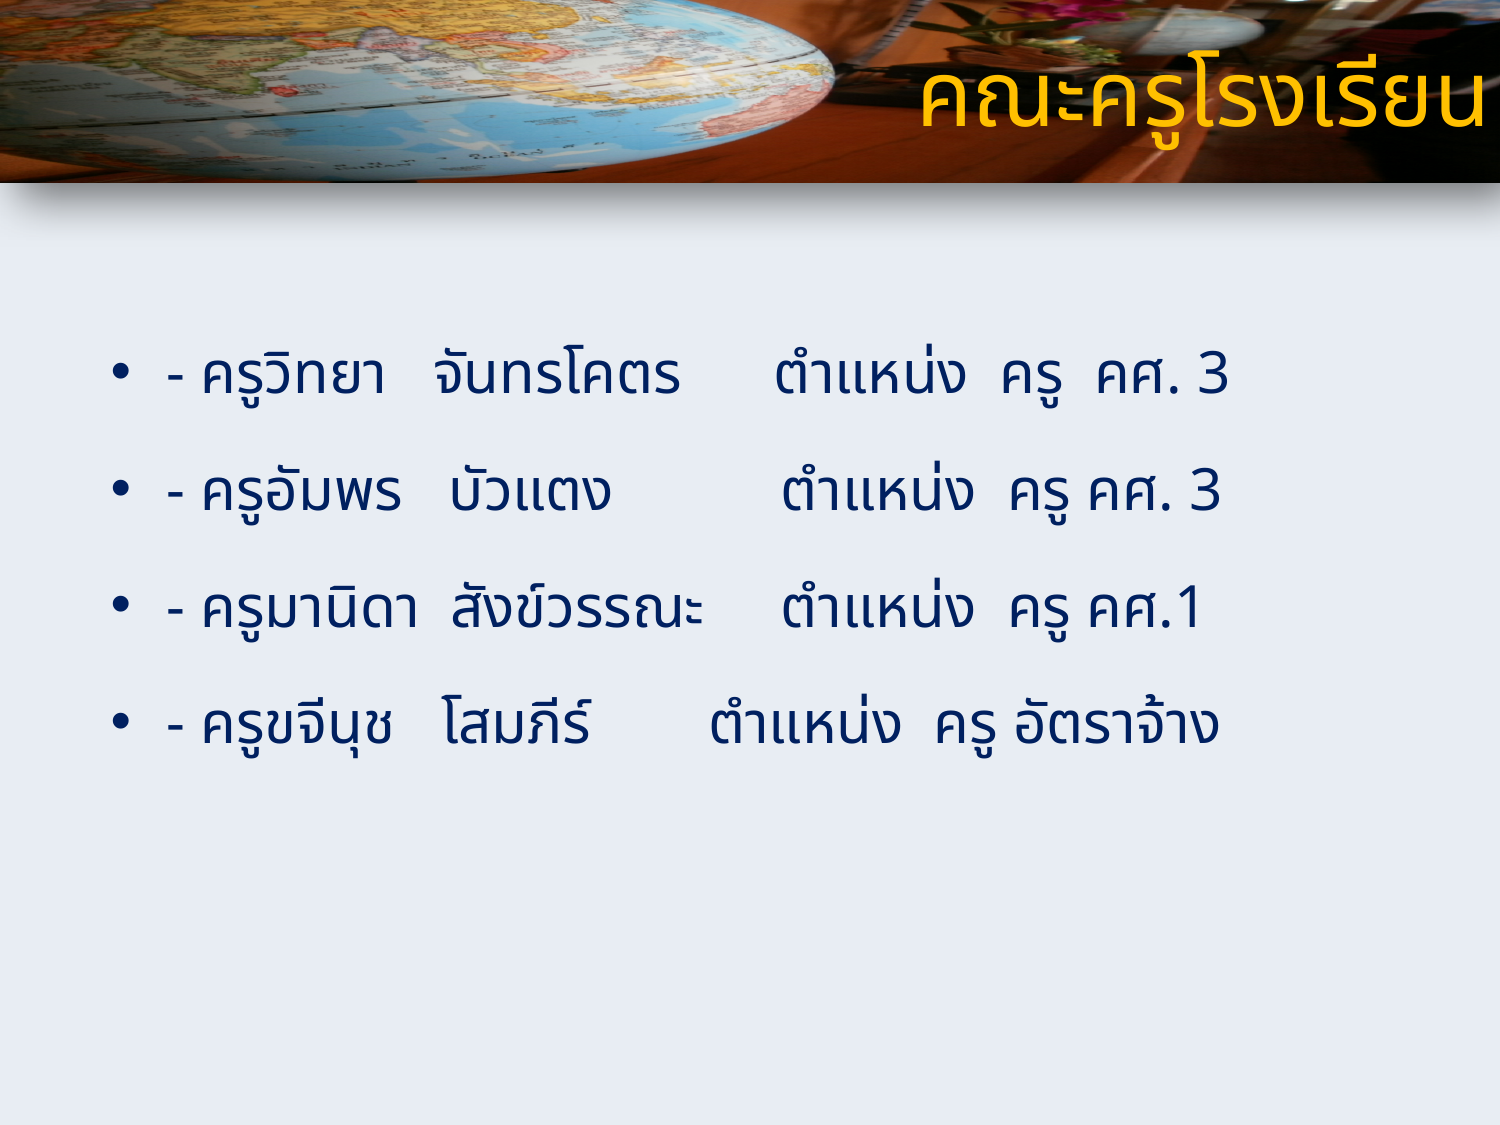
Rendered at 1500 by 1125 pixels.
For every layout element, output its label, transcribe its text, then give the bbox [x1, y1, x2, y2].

picture [0, 0, 1500, 1125]
list - ครูวิทยา จันทรโคตร ตำแหน่ง ครู คศ. 3 - ครูอัมพร บัวแตง ตำแหน่ง ครู คศ. 3 - ครูมานิดา สังข์วรรณะ ตำแหน่ง ครู คศ.1 - ครูขจีนุช โสมภีร์ ตำแหน่ง ครู อัตราจ้าง [95, 292, 1500, 999]
